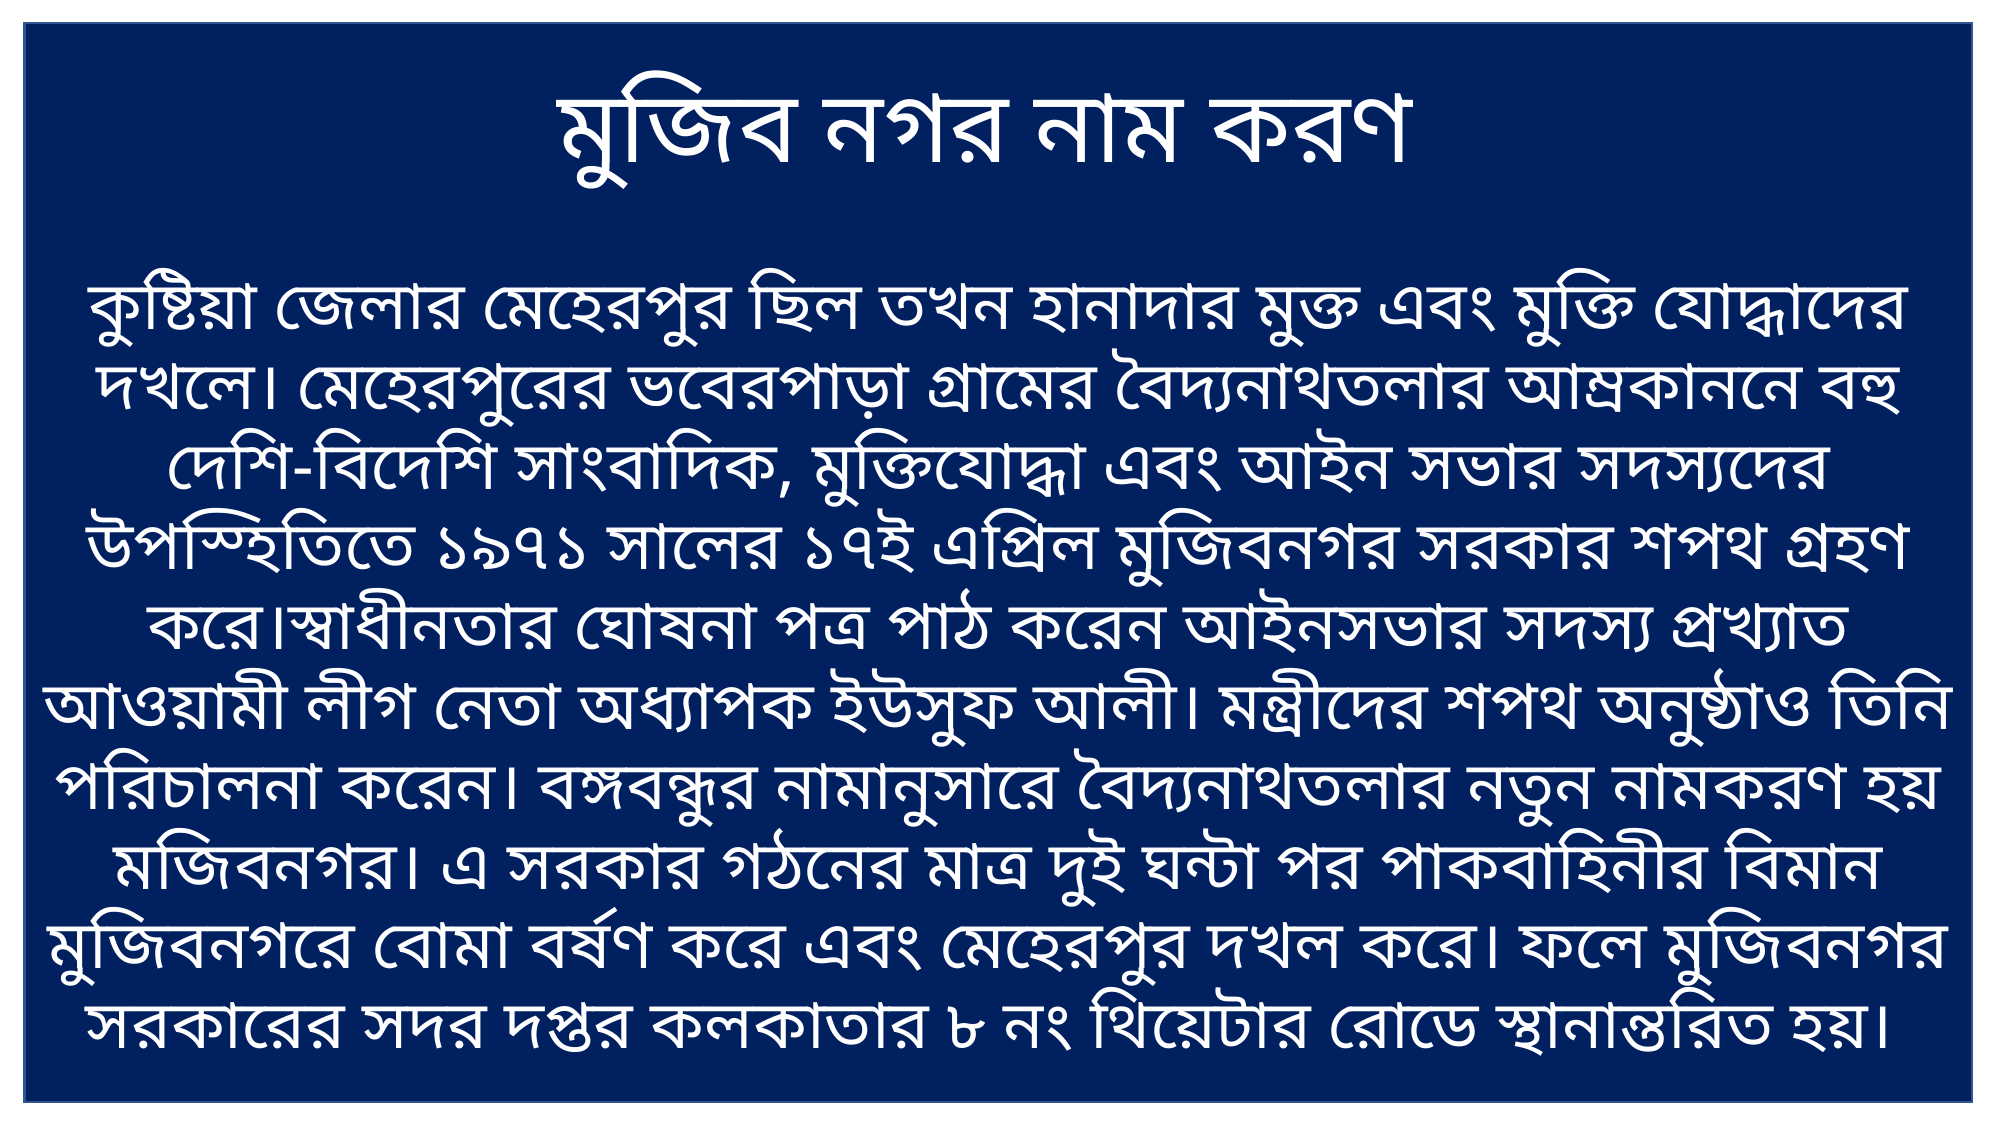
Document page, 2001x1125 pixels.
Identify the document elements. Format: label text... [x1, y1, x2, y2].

text_box মুজিব নগর নাম করণ কুষ্টিয়া জেলার মেহেরপুর ছিল তখন হানাদার মুক্ত এবং মুক্তি যোদ্ধাদের দখলে। মেহেরপুরের ভবেরপাড়া গ্রামের বৈদ্যনাথতলার আম্রকাননে বহু দেশি-বিদেশি সাংবাদিক, মুক্তিযোদ্ধা এবং আইন সভার সদস্যদের উপস্হিতিতে ১৯৭১ সালের ১৭ই এপ্রিল মুজিবনগর সরকার শপথ গ্রহণ করে।স্বাধীনতার ঘোষনা পত্র পাঠ করেন আইনসভার সদস্য প্রখ্যাত আওয়ামী লীগ নেতা অধ্যাপক ইউসুফ আলী। মন্ত্রীদের শপথ অনুষ্ঠাও তিনি পরিচালনা করেন। বঙ্গবন্ধুর নামানুসারে বৈদ্যনাথতলার নতুন নামকরণ হয় মজিবনগর। এ সরকার গঠনের মাত্র দুই ঘন্টা পর পাকবাহিনীর বিমান মুজিবনগরে বোমা বর্ষণ করে এবং মেহেরপুর দখল করে। ফলে মুজিবনগর সরকারের সদর দপ্তর কলকাতার ৮ নং থিয়েটার রোডে স্থানান্তরিত হয়। [23, 22, 1973, 1103]
